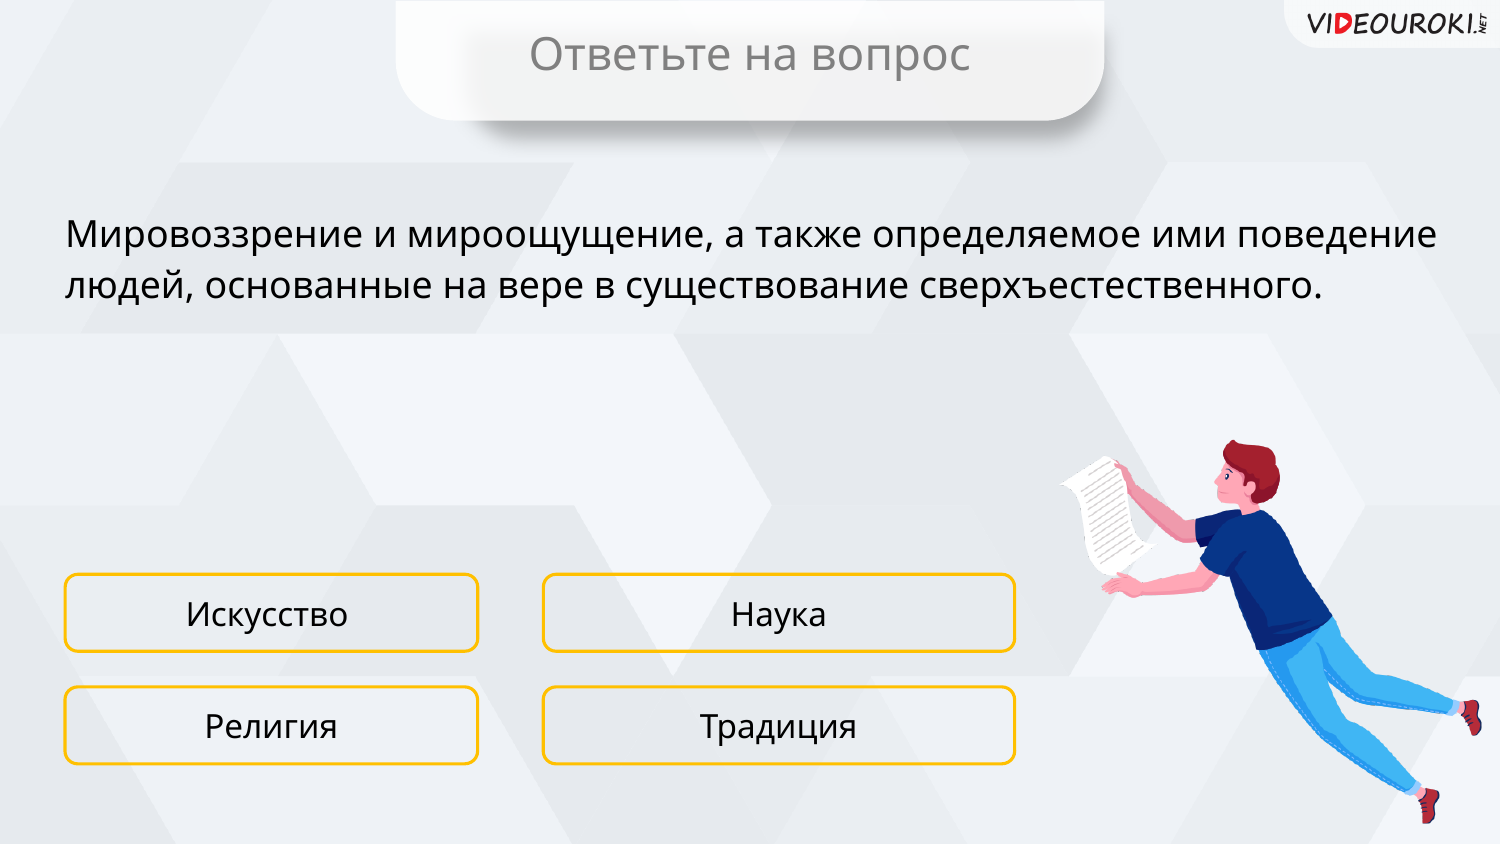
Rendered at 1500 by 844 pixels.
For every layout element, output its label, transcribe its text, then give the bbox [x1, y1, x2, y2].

text_box [394, 0, 1106, 122]
text_box Ответьте на вопрос [513, 17, 987, 88]
text_box Традиция [542, 685, 1016, 765]
text_box Наука [542, 573, 1016, 653]
text_box Религия [63, 685, 479, 765]
picture [0, 0, 1500, 844]
text_box Искусство [64, 573, 479, 653]
text_box Мировоззрение и мироощущение, а также определяемое ими поведение людей, основанные на вере в существование сверхъестественного. [65, 204, 1469, 307]
